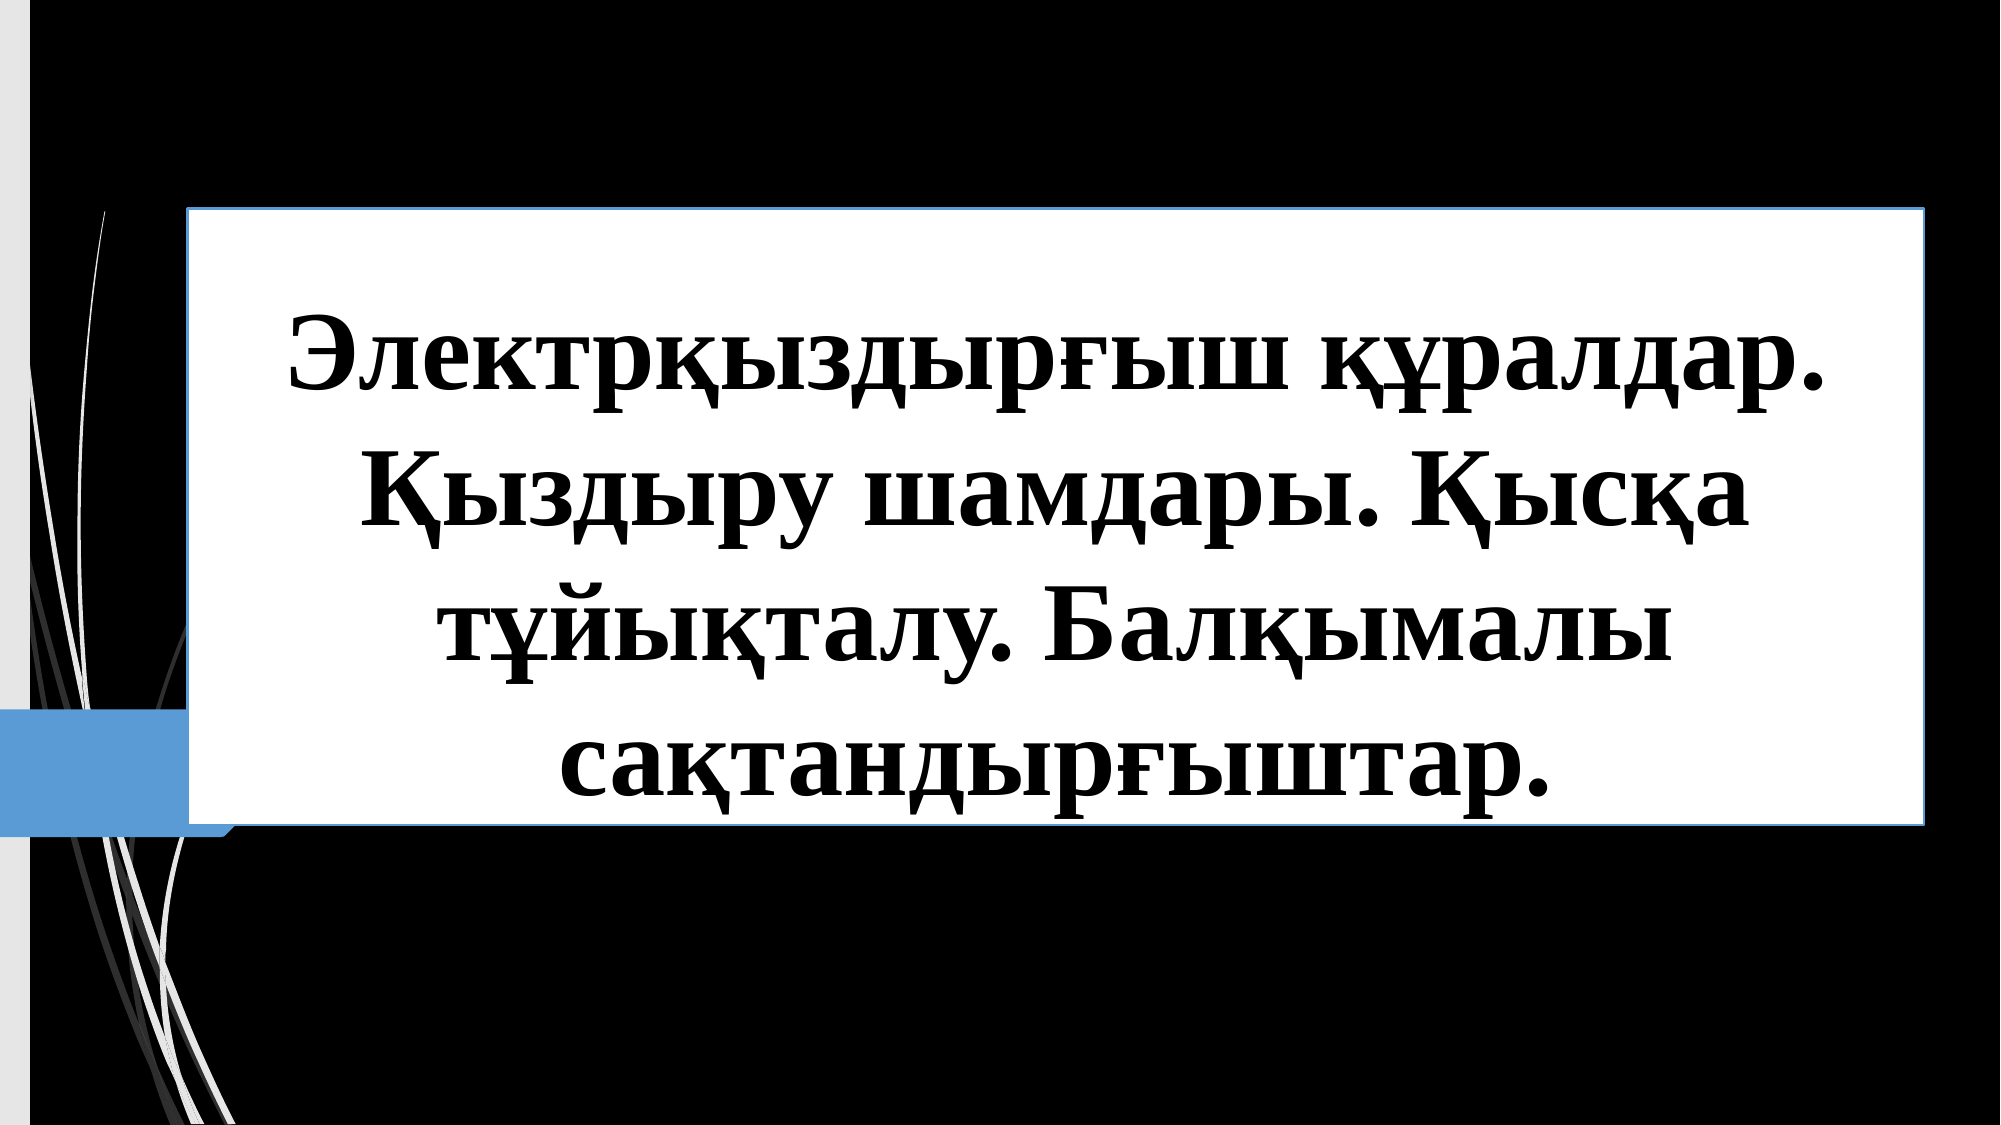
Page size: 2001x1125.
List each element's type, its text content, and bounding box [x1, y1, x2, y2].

title Электрқыздырғыш құралдар. Қыздыру шамдары. Қысқа тұйықталу. Балқымалы сақтандырғыштар. [186, 207, 1925, 826]
